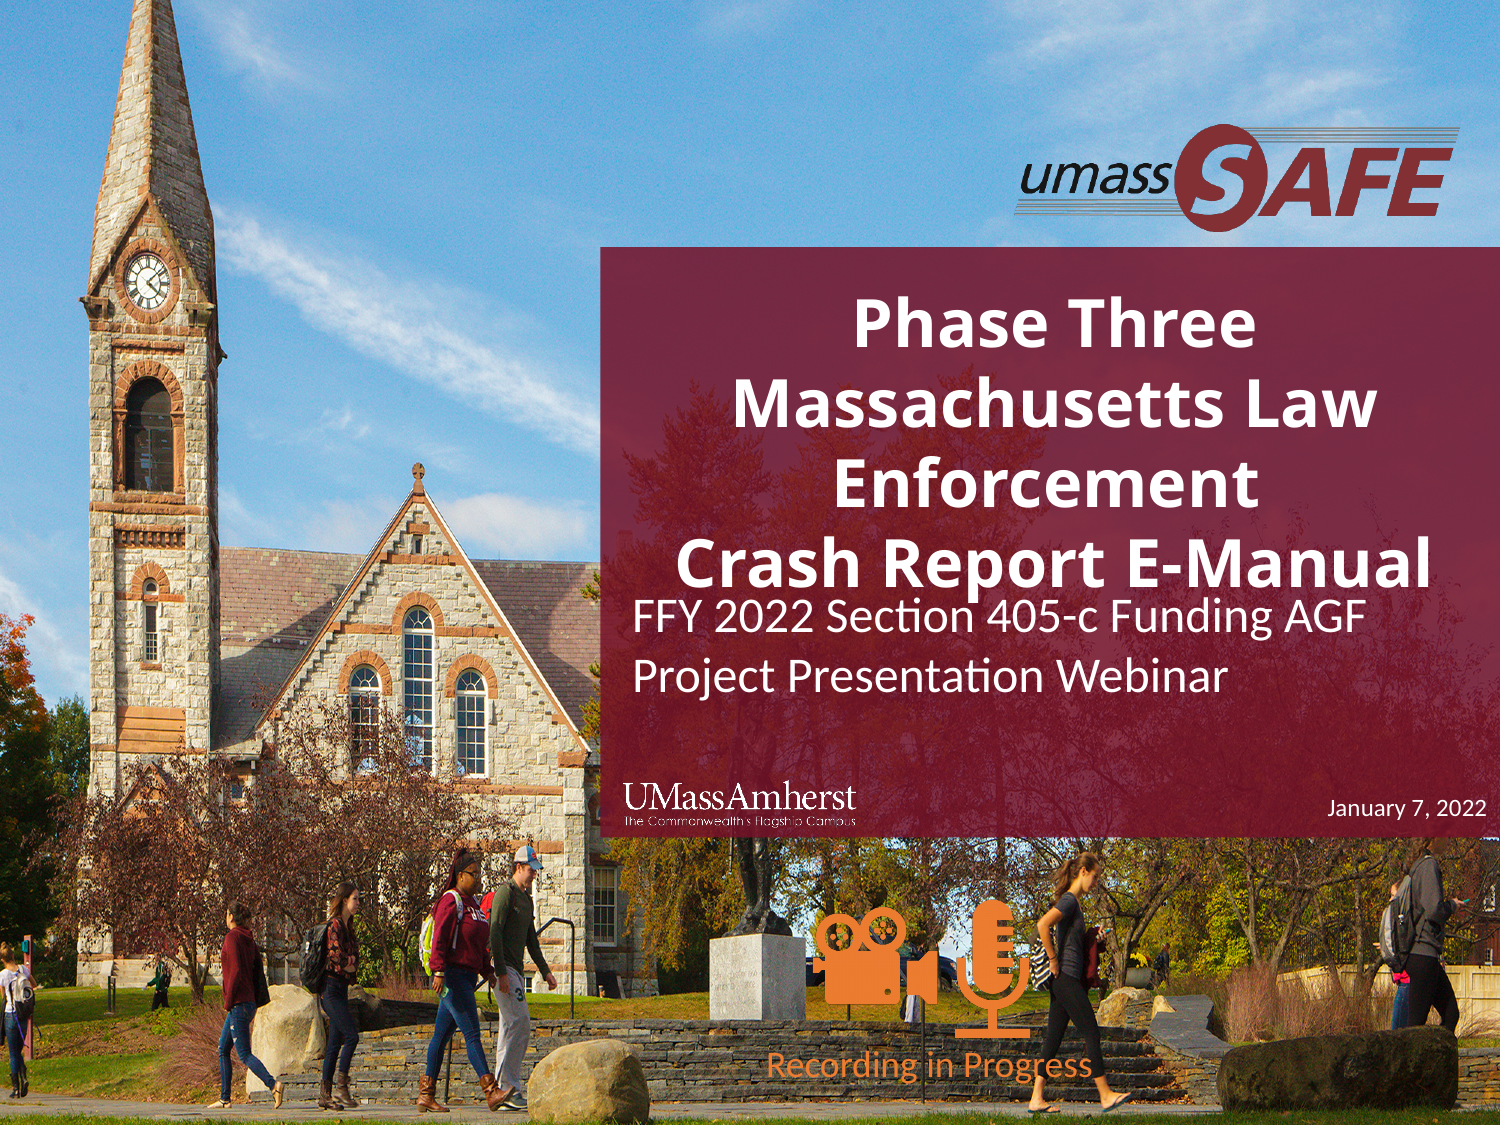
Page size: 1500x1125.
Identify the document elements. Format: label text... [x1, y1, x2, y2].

picture [0, 0, 1500, 1125]
text_box Phase Three Massachusetts Law Enforcement Crash Report E-Manual [621, 280, 1488, 601]
text_box Recording in Progress [751, 1032, 1202, 1093]
text_box [600, 247, 1500, 838]
picture [619, 780, 867, 830]
text_box FFY 2022 Section 405-c Funding AGF Project Presentation Webinar [617, 574, 1484, 710]
text_box January 7, 2022 [843, 791, 1488, 849]
